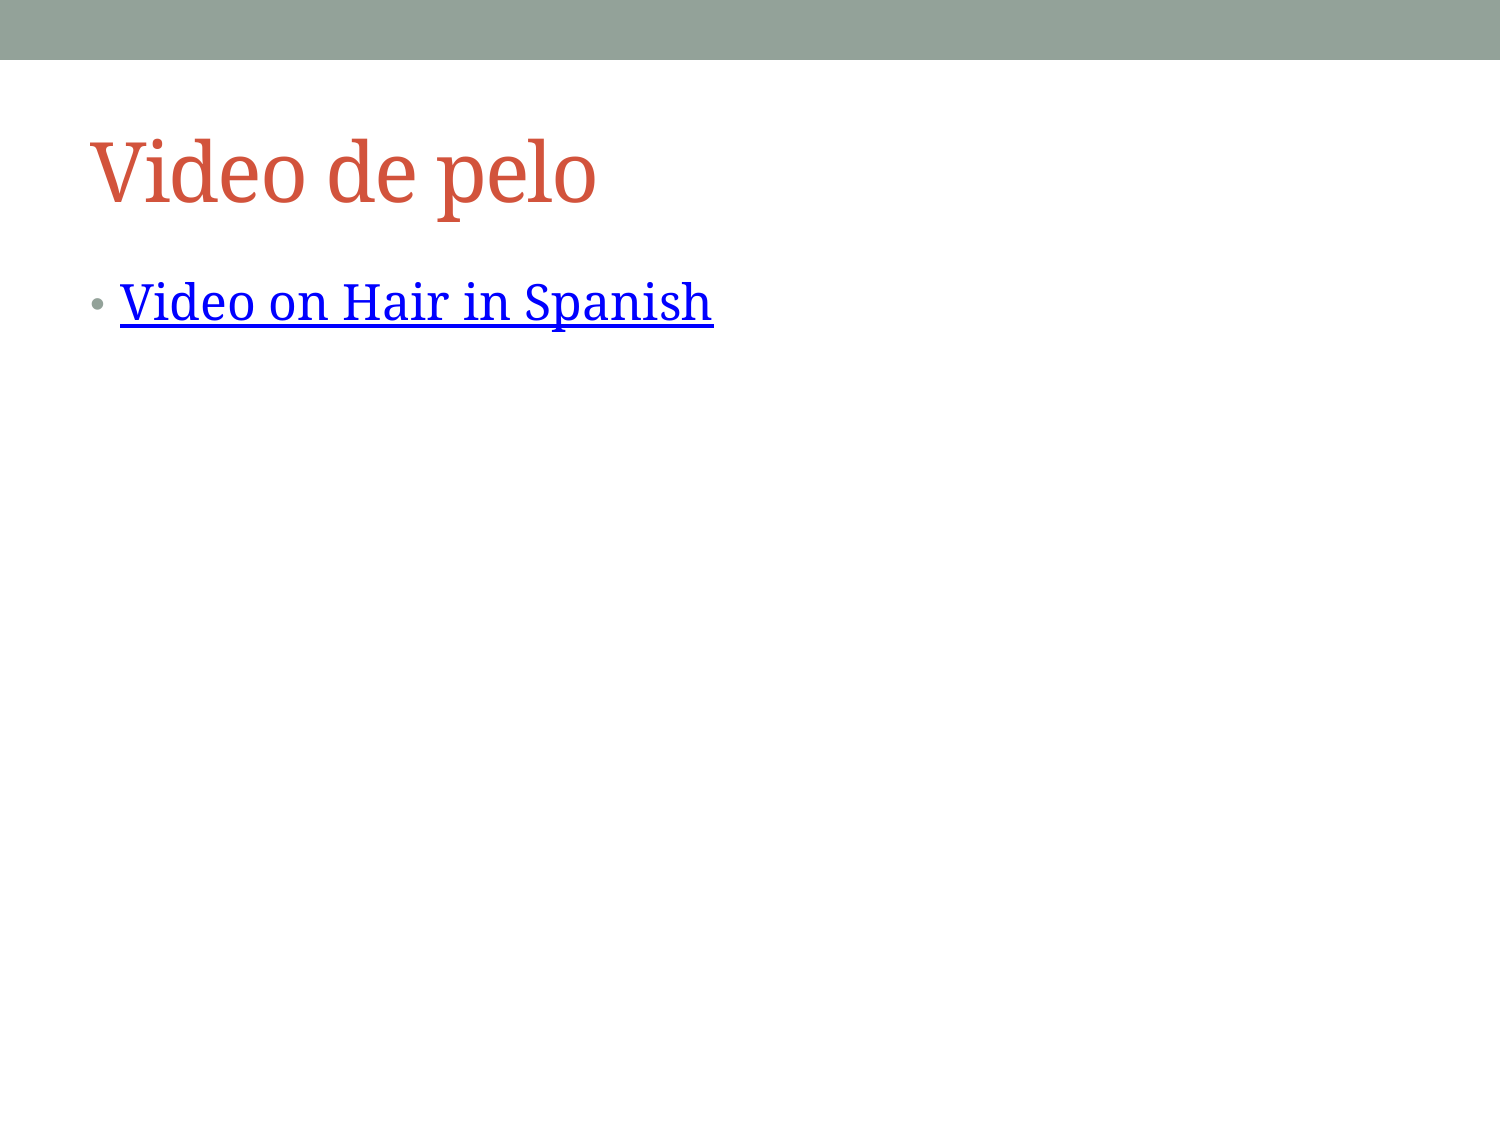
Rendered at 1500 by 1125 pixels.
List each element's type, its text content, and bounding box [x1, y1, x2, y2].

list Video on Hair in Spanish [75, 262, 1425, 1063]
title Video de pelo [75, 87, 1425, 250]
